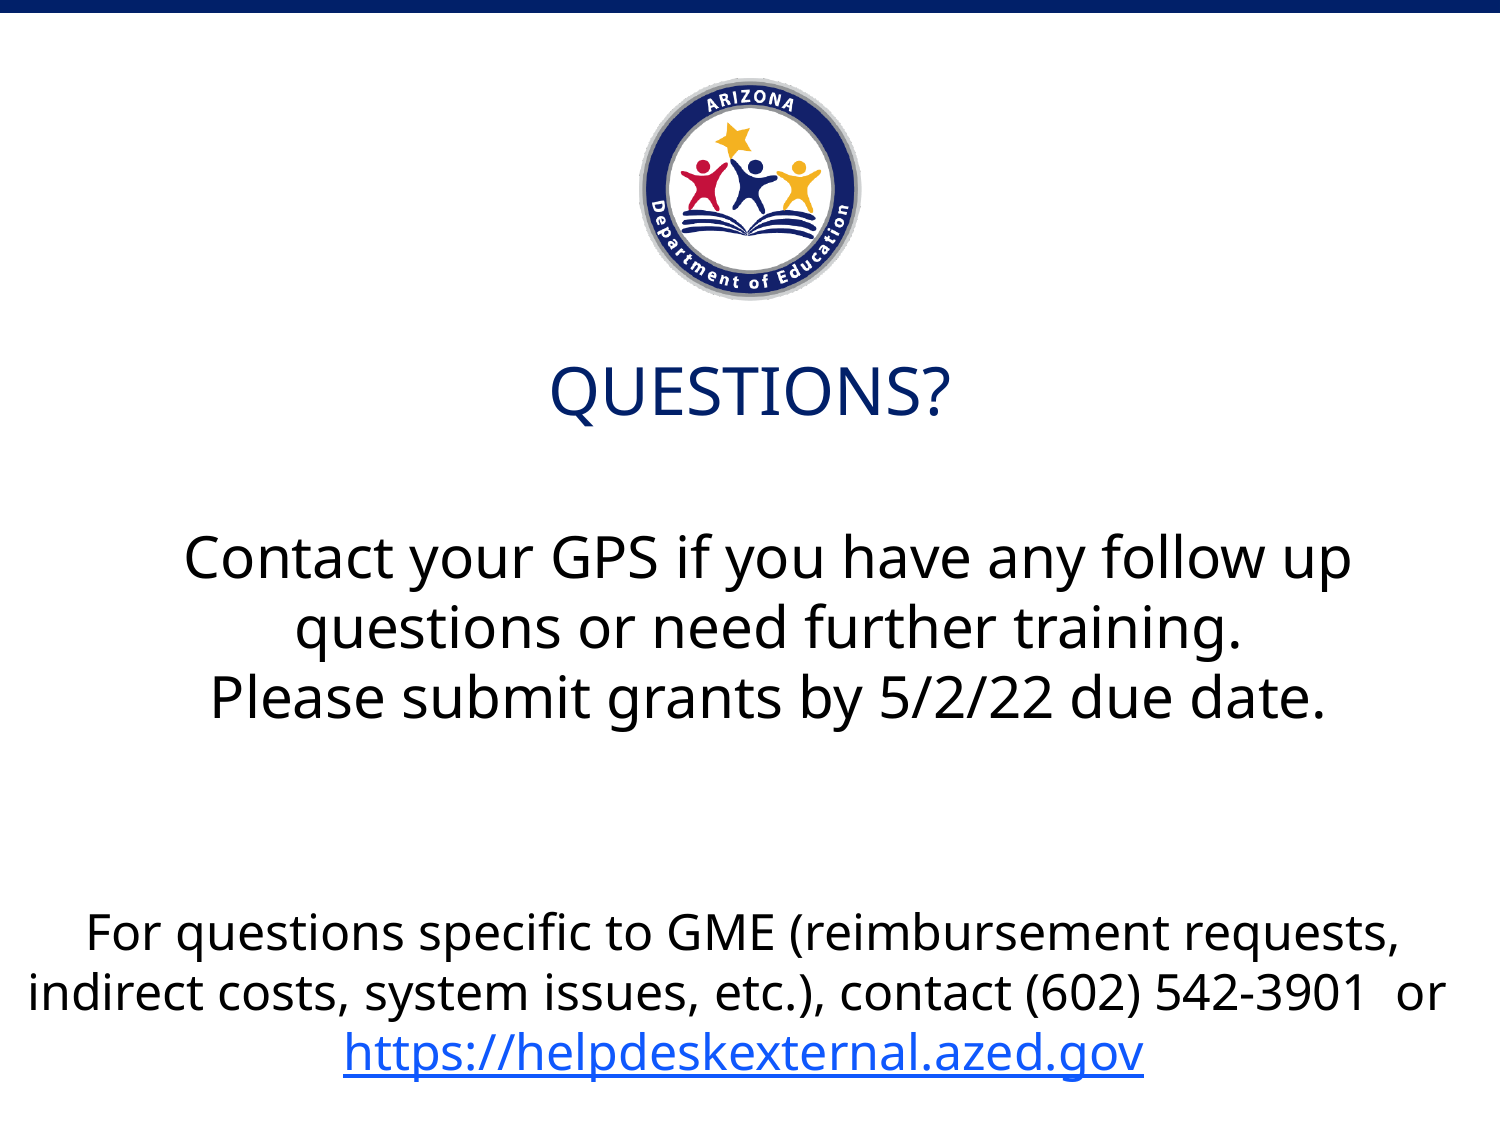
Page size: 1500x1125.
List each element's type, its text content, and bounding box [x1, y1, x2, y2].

text_box For questions specific to GME (reimbursement requests, indirect costs, system issues, etc.), contact (602) 542-3901 or https://helpdeskexternal.azed.gov [24, 900, 1463, 1089]
picture [631, 70, 869, 308]
title QUESTIONS? [112, 348, 1388, 430]
text_box Contact your GPS if you have any follow up questions or need further training. Please submit grants by 5/2/22 due date. [112, 512, 1425, 738]
